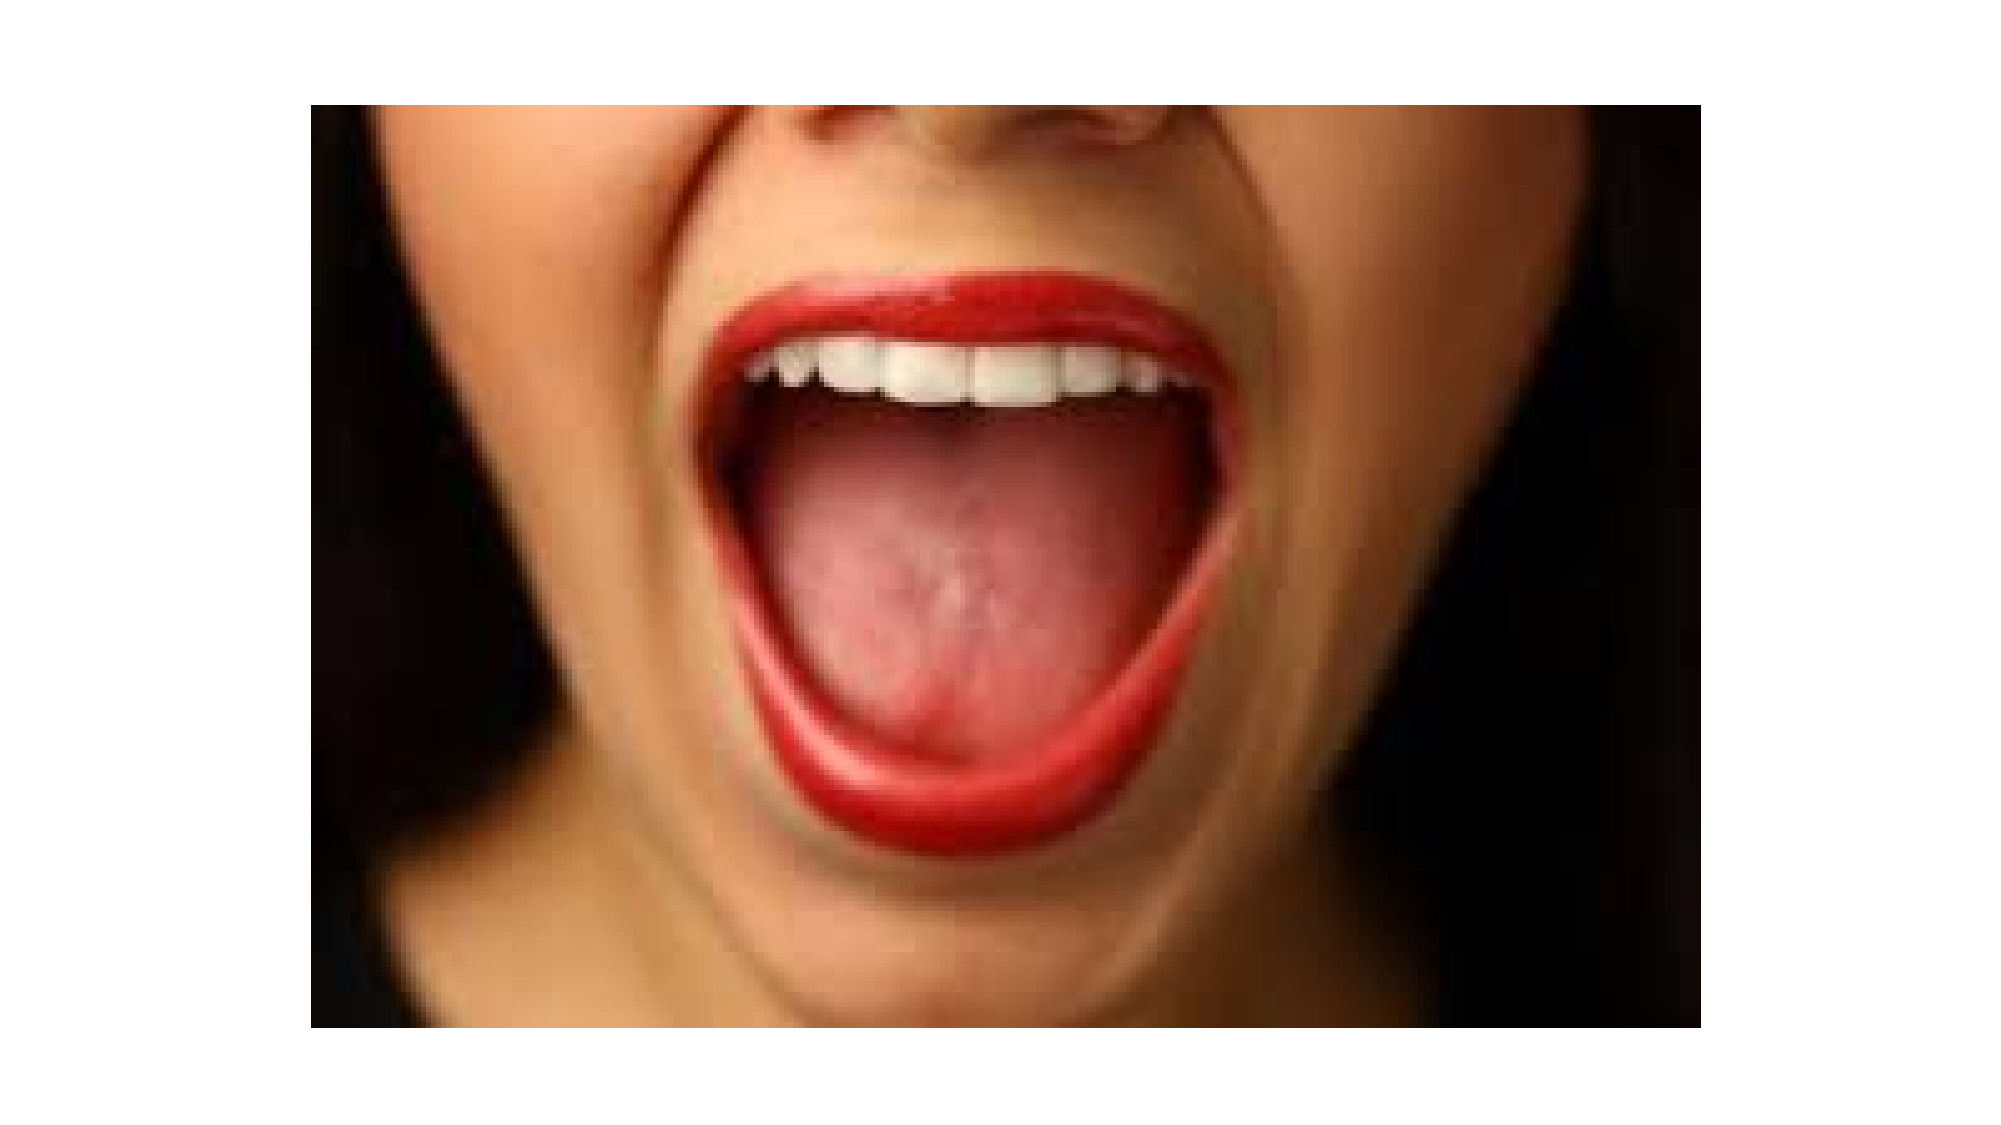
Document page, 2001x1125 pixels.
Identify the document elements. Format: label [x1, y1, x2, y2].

picture [311, 105, 1701, 1028]
